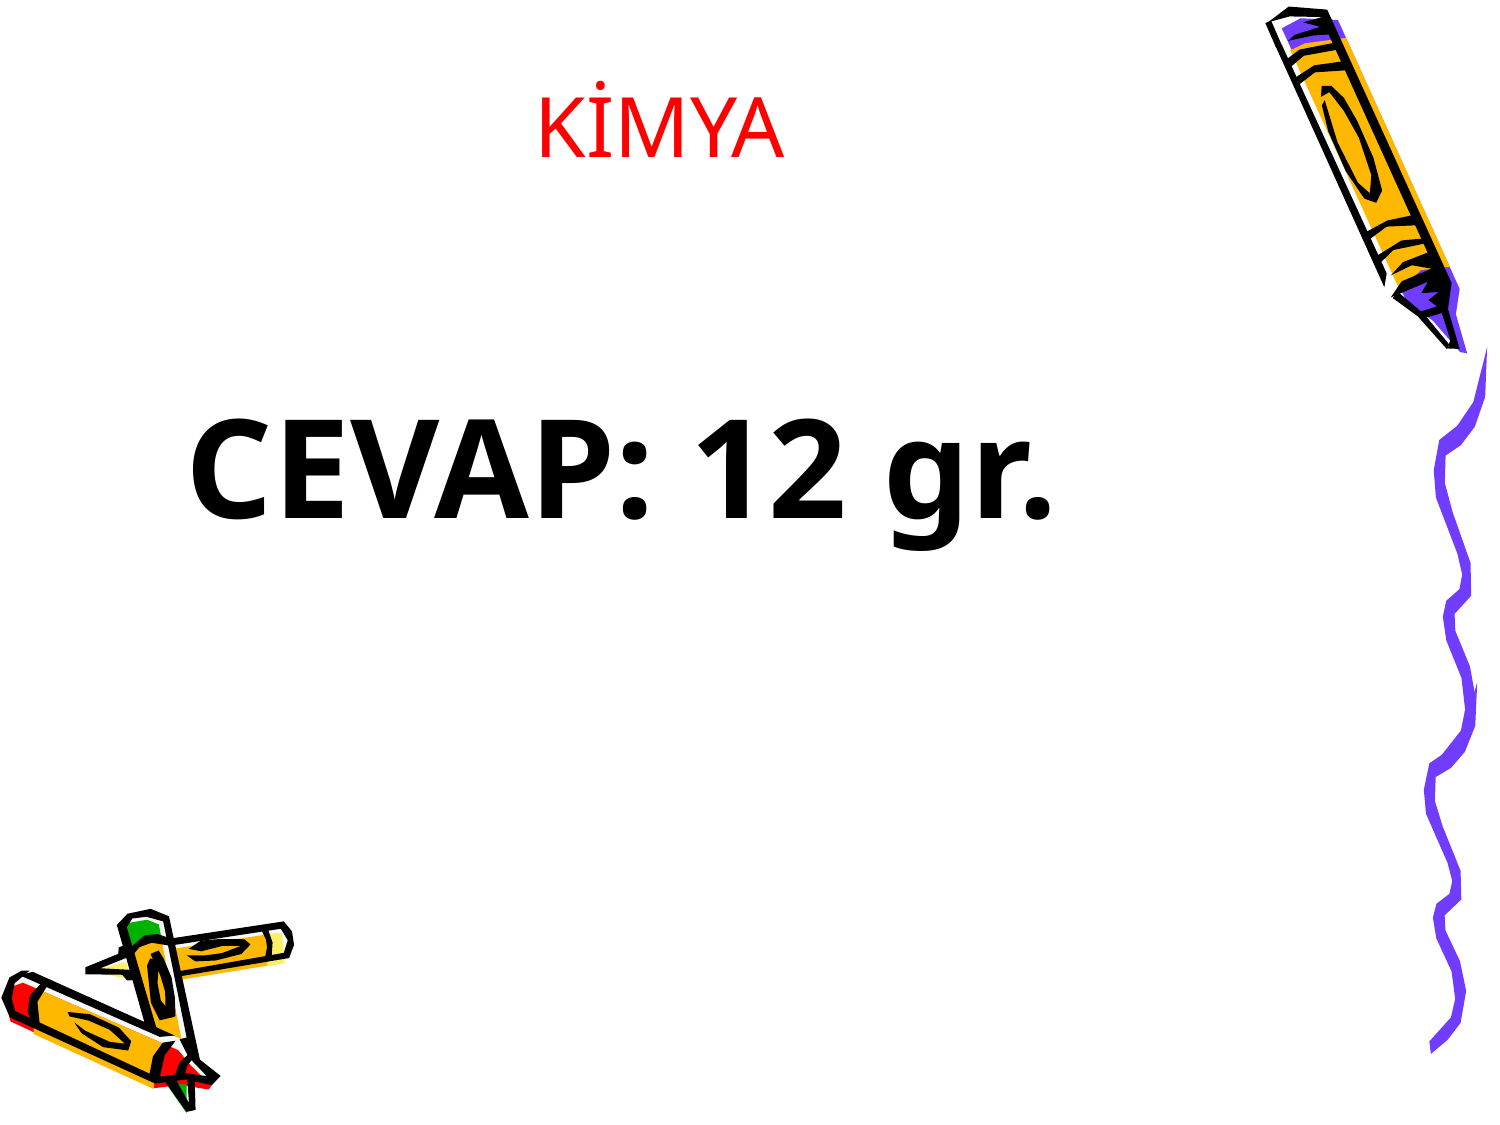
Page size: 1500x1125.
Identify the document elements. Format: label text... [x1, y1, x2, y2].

title CEVAP: 12 gr. [76, 290, 1204, 554]
text_box KİMYA [520, 66, 801, 182]
